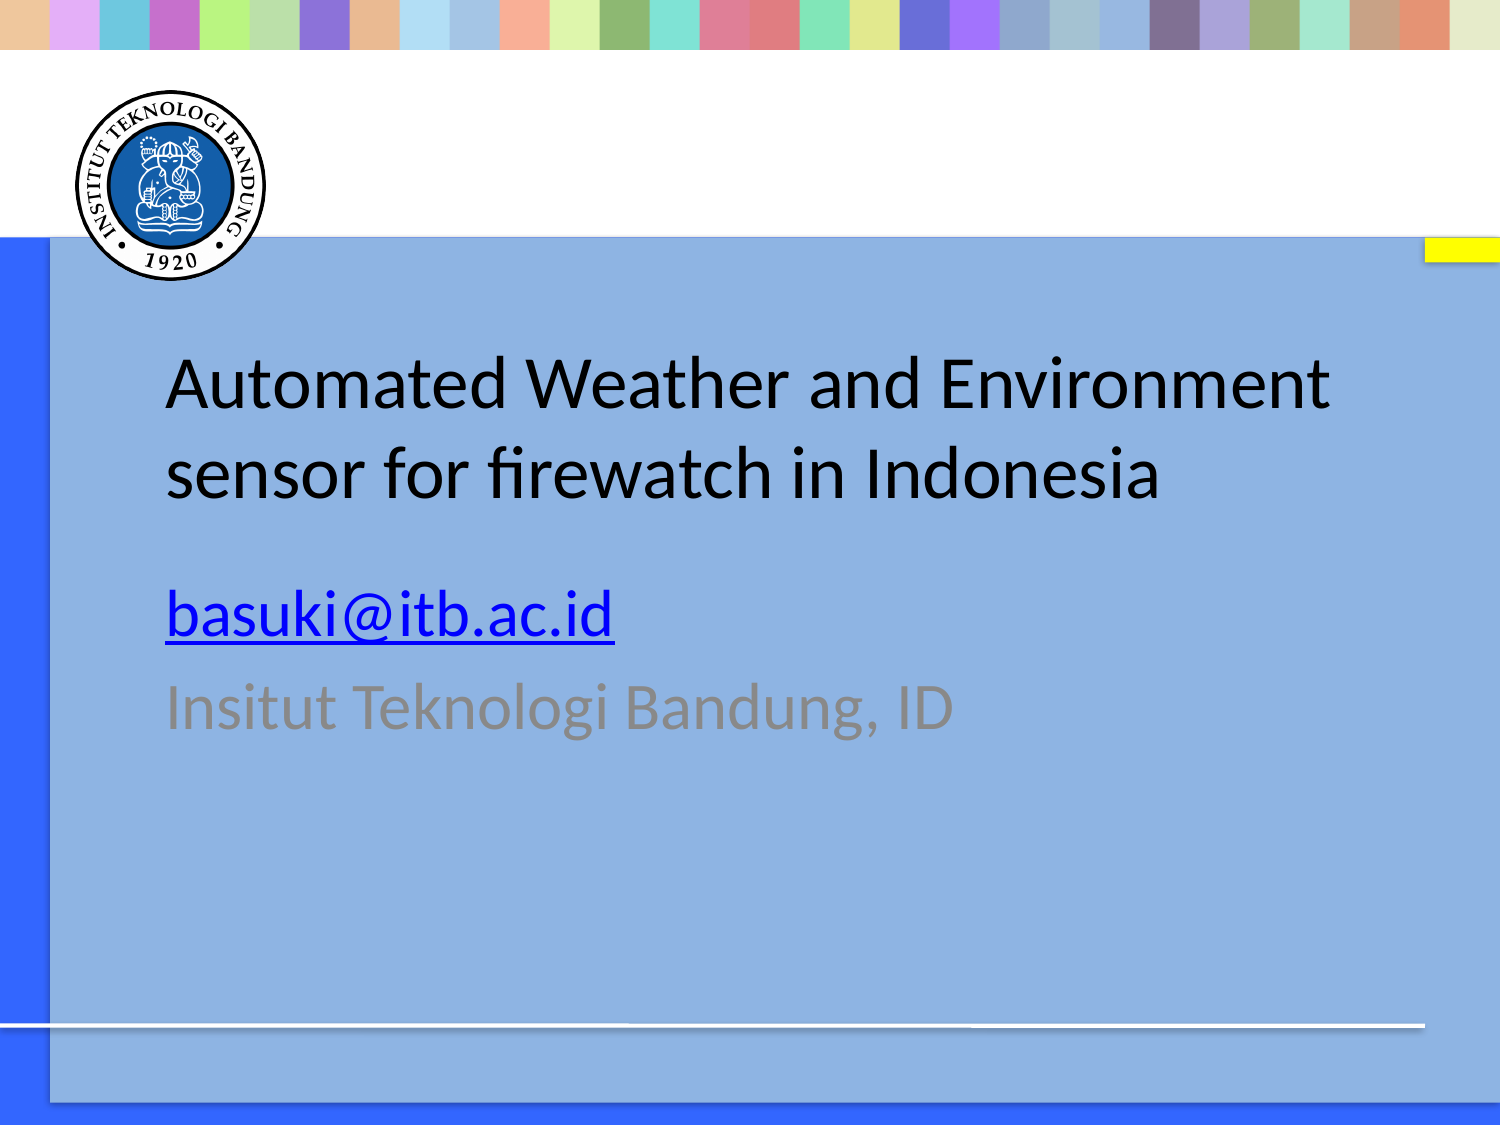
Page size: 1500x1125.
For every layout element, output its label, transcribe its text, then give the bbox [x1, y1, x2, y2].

subtitle basuki@itb.ac.id Insitut Teknologi Bandung, ID [150, 562, 1200, 850]
title Automated Weather and Environment sensor for firewatch in Indonesia [150, 302, 1425, 544]
picture [75, 90, 266, 281]
picture [0, 0, 1500, 50]
